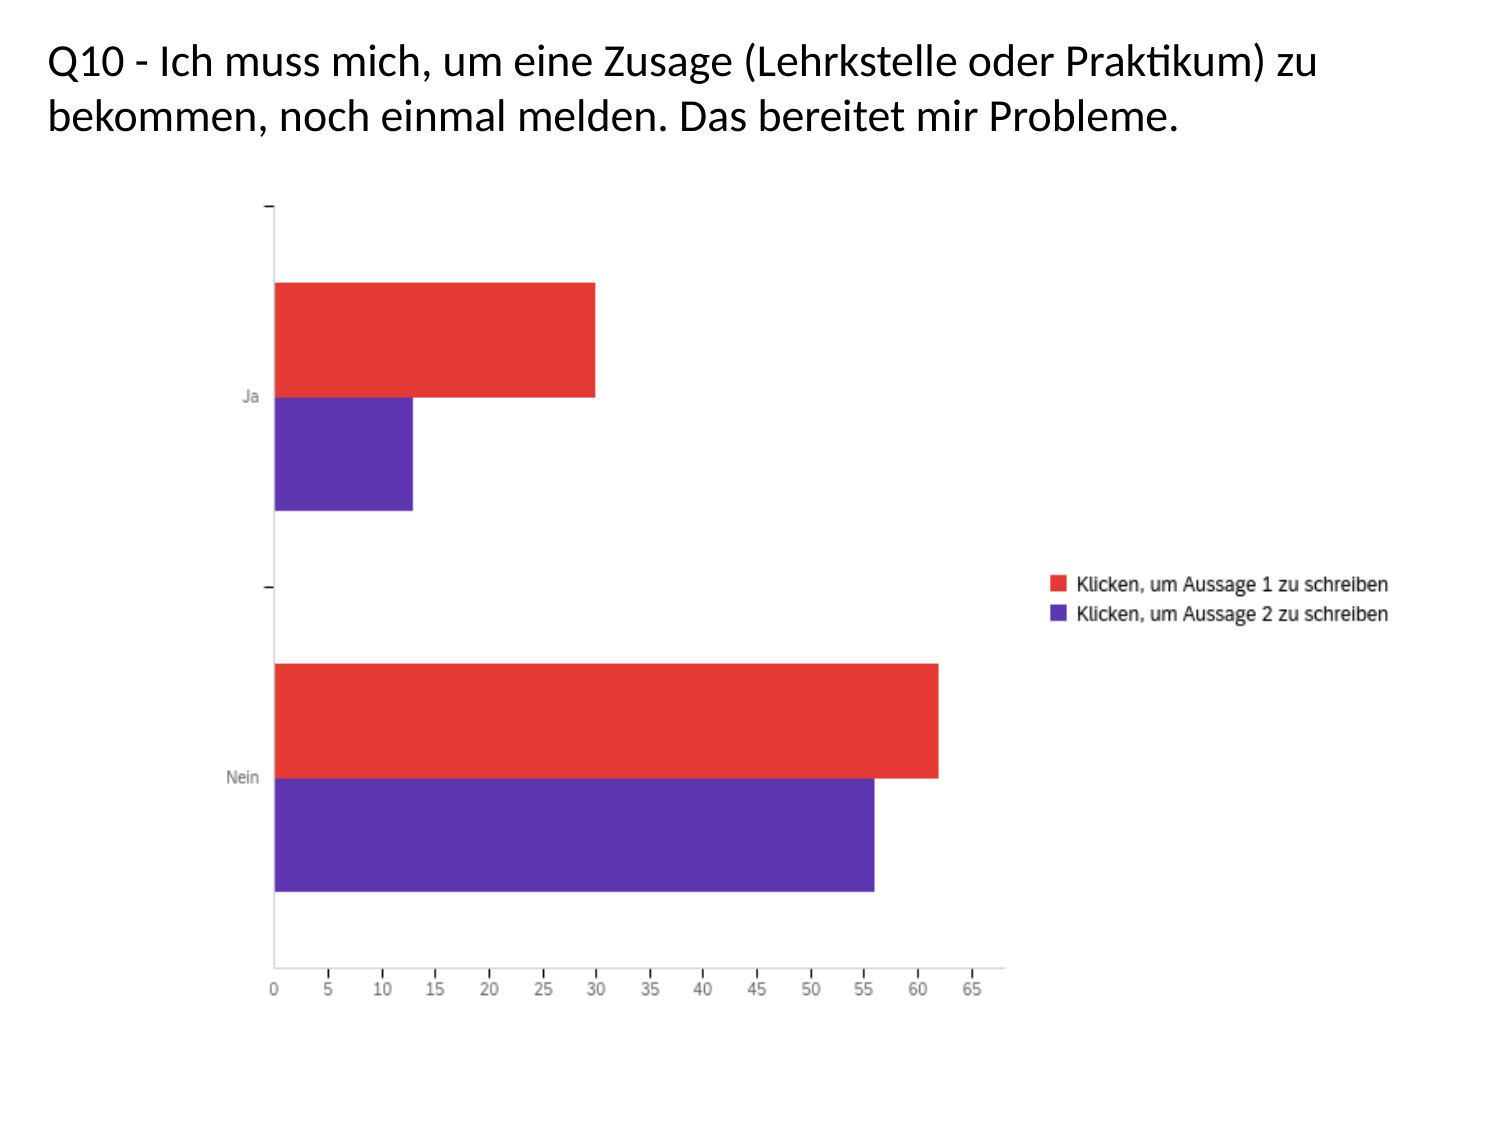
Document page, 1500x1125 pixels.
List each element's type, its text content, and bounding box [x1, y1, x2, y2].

picture [93, 196, 1407, 1018]
text_box Q10 - Ich muss mich, um eine Zusage (Lehrkstelle oder Praktikum) zu bekommen, noch einmal melden. Das bereitet mir Probleme. [32, 22, 1383, 84]
